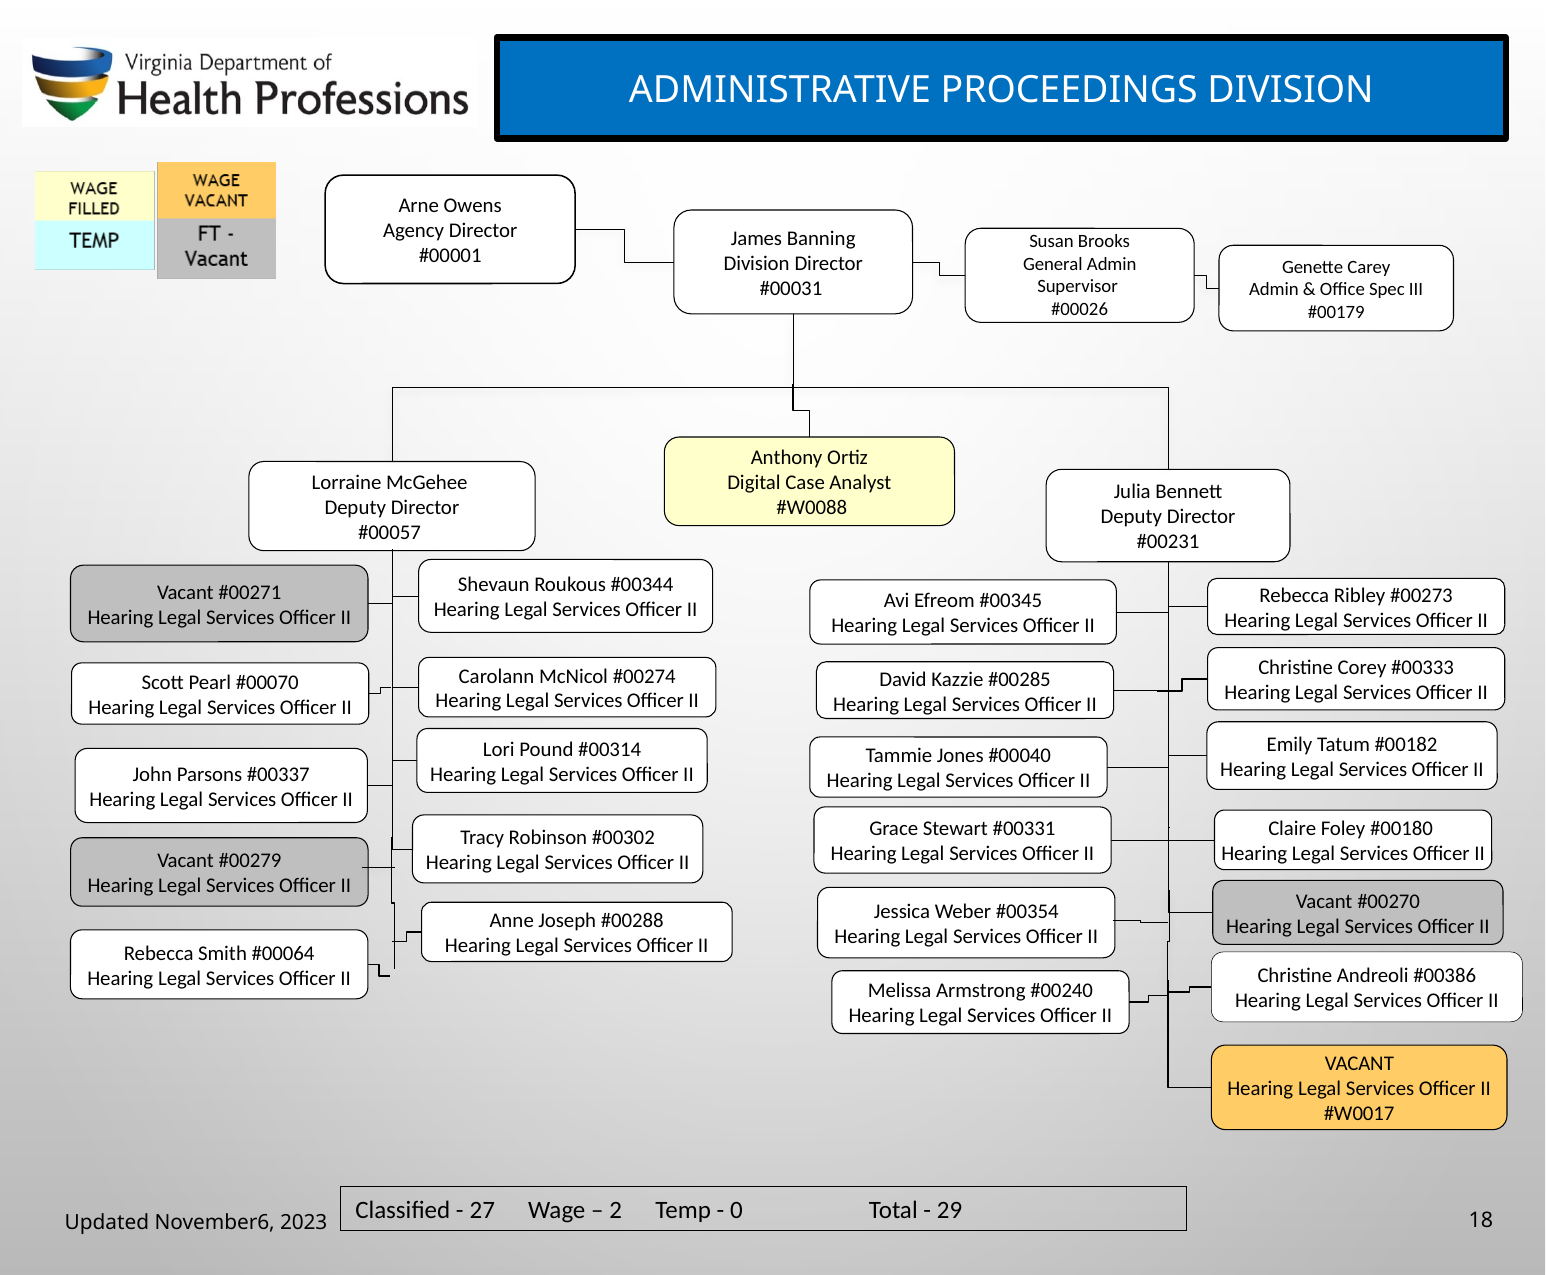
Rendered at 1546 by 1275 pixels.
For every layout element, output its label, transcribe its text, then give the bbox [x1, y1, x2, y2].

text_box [368, 687, 392, 694]
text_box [792, 386, 1169, 470]
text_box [1167, 986, 1212, 993]
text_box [774, 402, 828, 419]
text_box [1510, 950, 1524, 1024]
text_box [1193, 275, 1220, 289]
picture [0, 0, 1546, 1275]
text_box VACANT Hearing Legal Services Officer II #W0017 [1210, 1043, 1509, 1131]
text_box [1116, 939, 1220, 943]
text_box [1156, 678, 1208, 692]
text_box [391, 548, 419, 597]
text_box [367, 964, 390, 977]
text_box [1147, 847, 1234, 893]
footer Updated November6, 2023 [49, 1187, 419, 1255]
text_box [391, 931, 422, 942]
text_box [1128, 995, 1168, 1003]
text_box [70, 209, 1506, 1034]
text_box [326, 901, 460, 905]
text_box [912, 261, 966, 276]
text_box Classified - 27 Wage – 2 Temp - 0 Total - 29 [340, 1186, 1187, 1231]
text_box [1135, 1011, 1244, 1056]
slide_number 18 [1411, 1187, 1508, 1255]
text_box Arne Owens Agency Director #00001 [325, 175, 574, 208]
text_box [518, 186, 667, 589]
text_box ADMINISTRATIVE PROCEEDINGS DIVISION [496, 37, 1506, 139]
